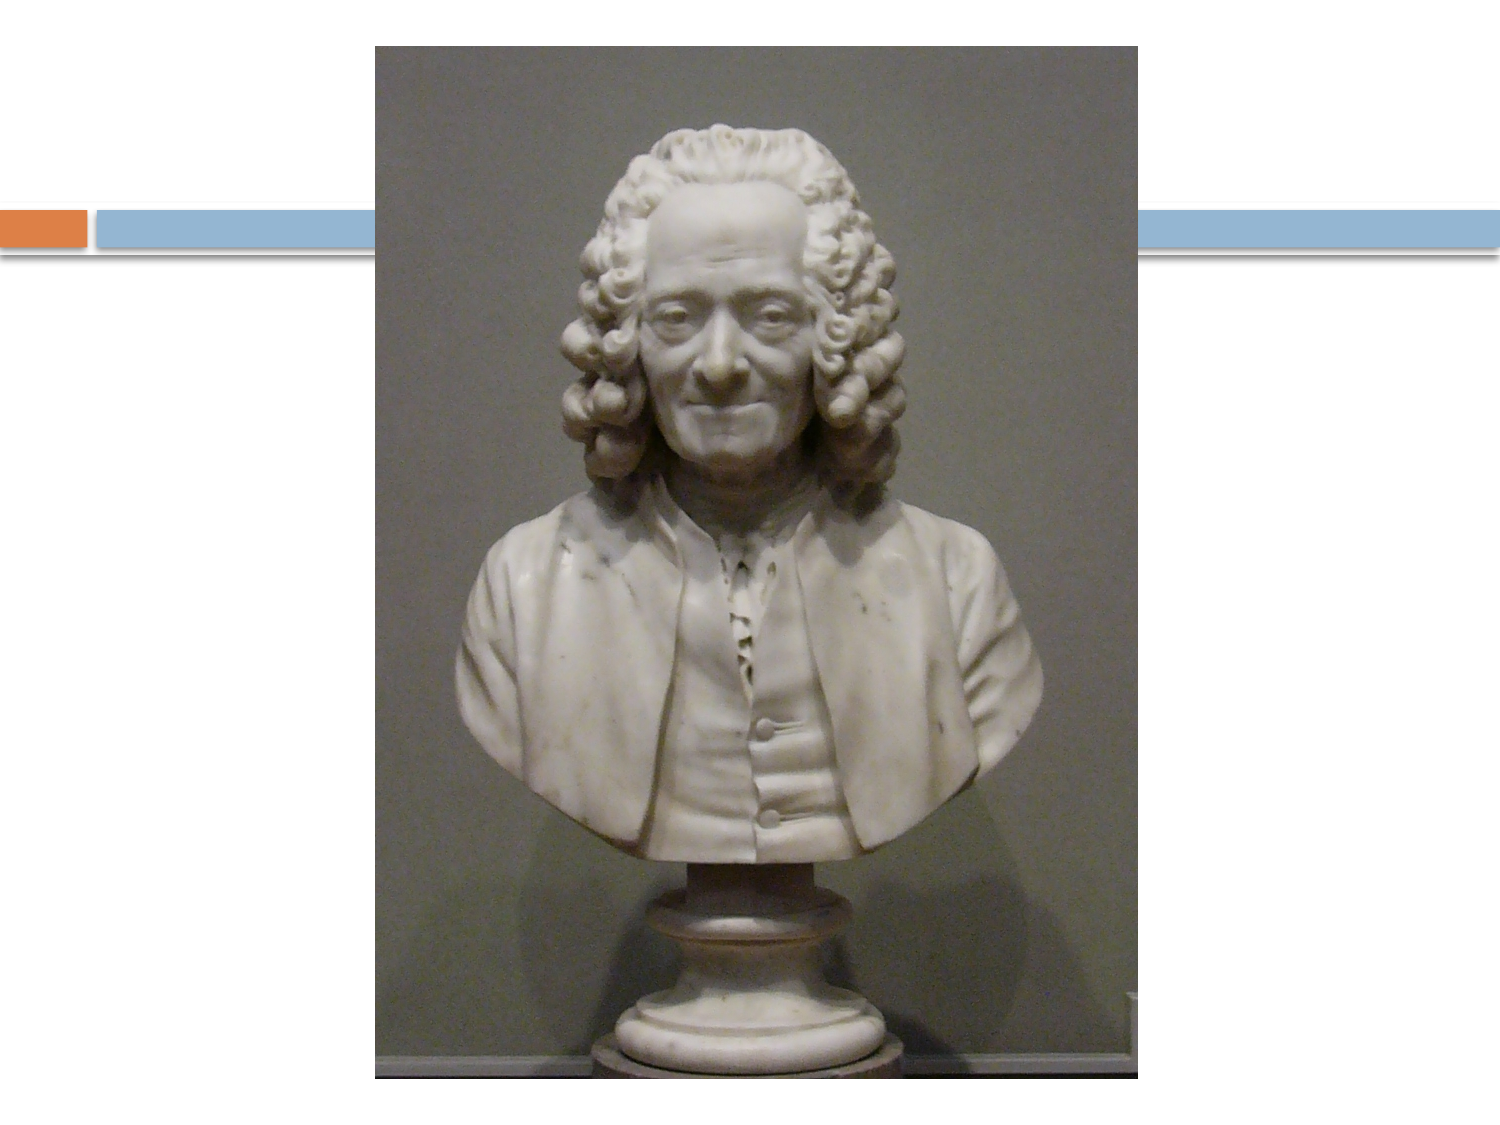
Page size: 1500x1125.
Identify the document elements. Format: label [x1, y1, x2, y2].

list [374, 46, 1138, 1079]
